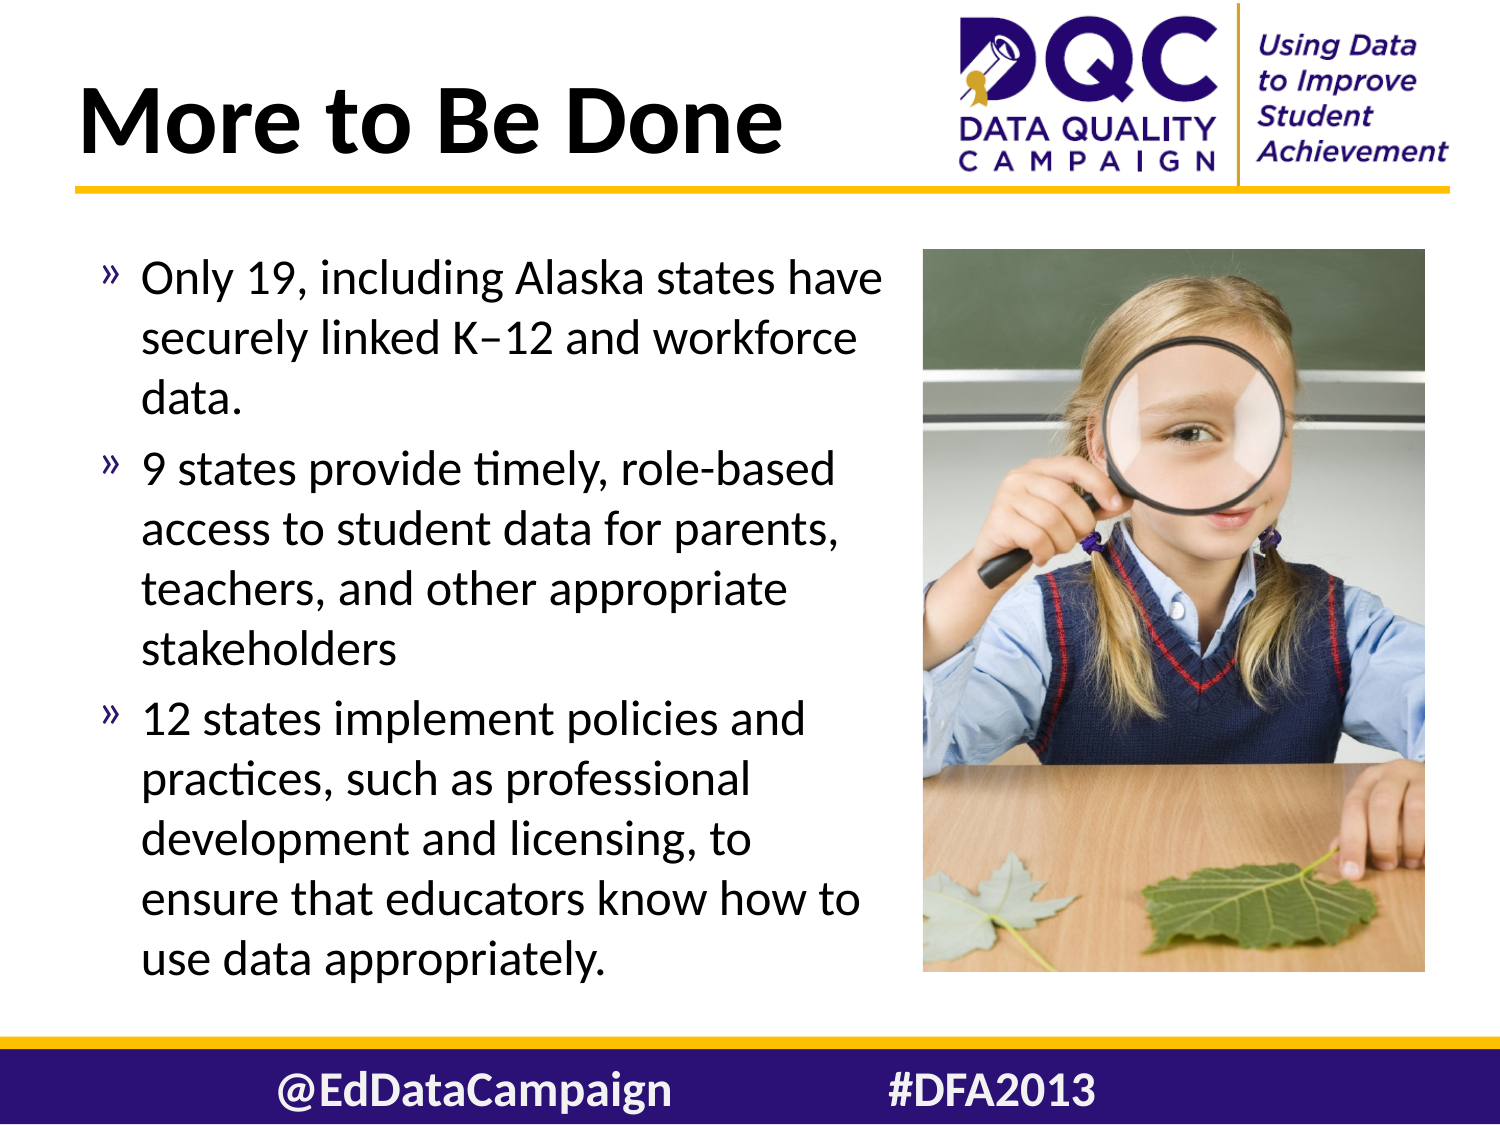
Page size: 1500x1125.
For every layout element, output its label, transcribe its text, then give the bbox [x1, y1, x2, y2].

text_box [0, 1051, 1500, 1125]
picture [922, 249, 1426, 973]
text_box [0, 1035, 1500, 1051]
picture [949, 0, 1482, 200]
list Only 19, including Alaska states have securely linked K–12 and workforce data. 9 states provide timely, role-based access to student data for parents, teachers, and other appropriate stakeholders 12 states implement policies and practices, such as professional development and licensing, to ensure that educators know how to use data appropriately. [12, 237, 900, 1000]
text_box @EdDataCampaign [259, 1049, 688, 1124]
title More to Be Done [62, 12, 913, 215]
text_box [73, 184, 944, 196]
text_box #DFA2013 [873, 1049, 1112, 1124]
